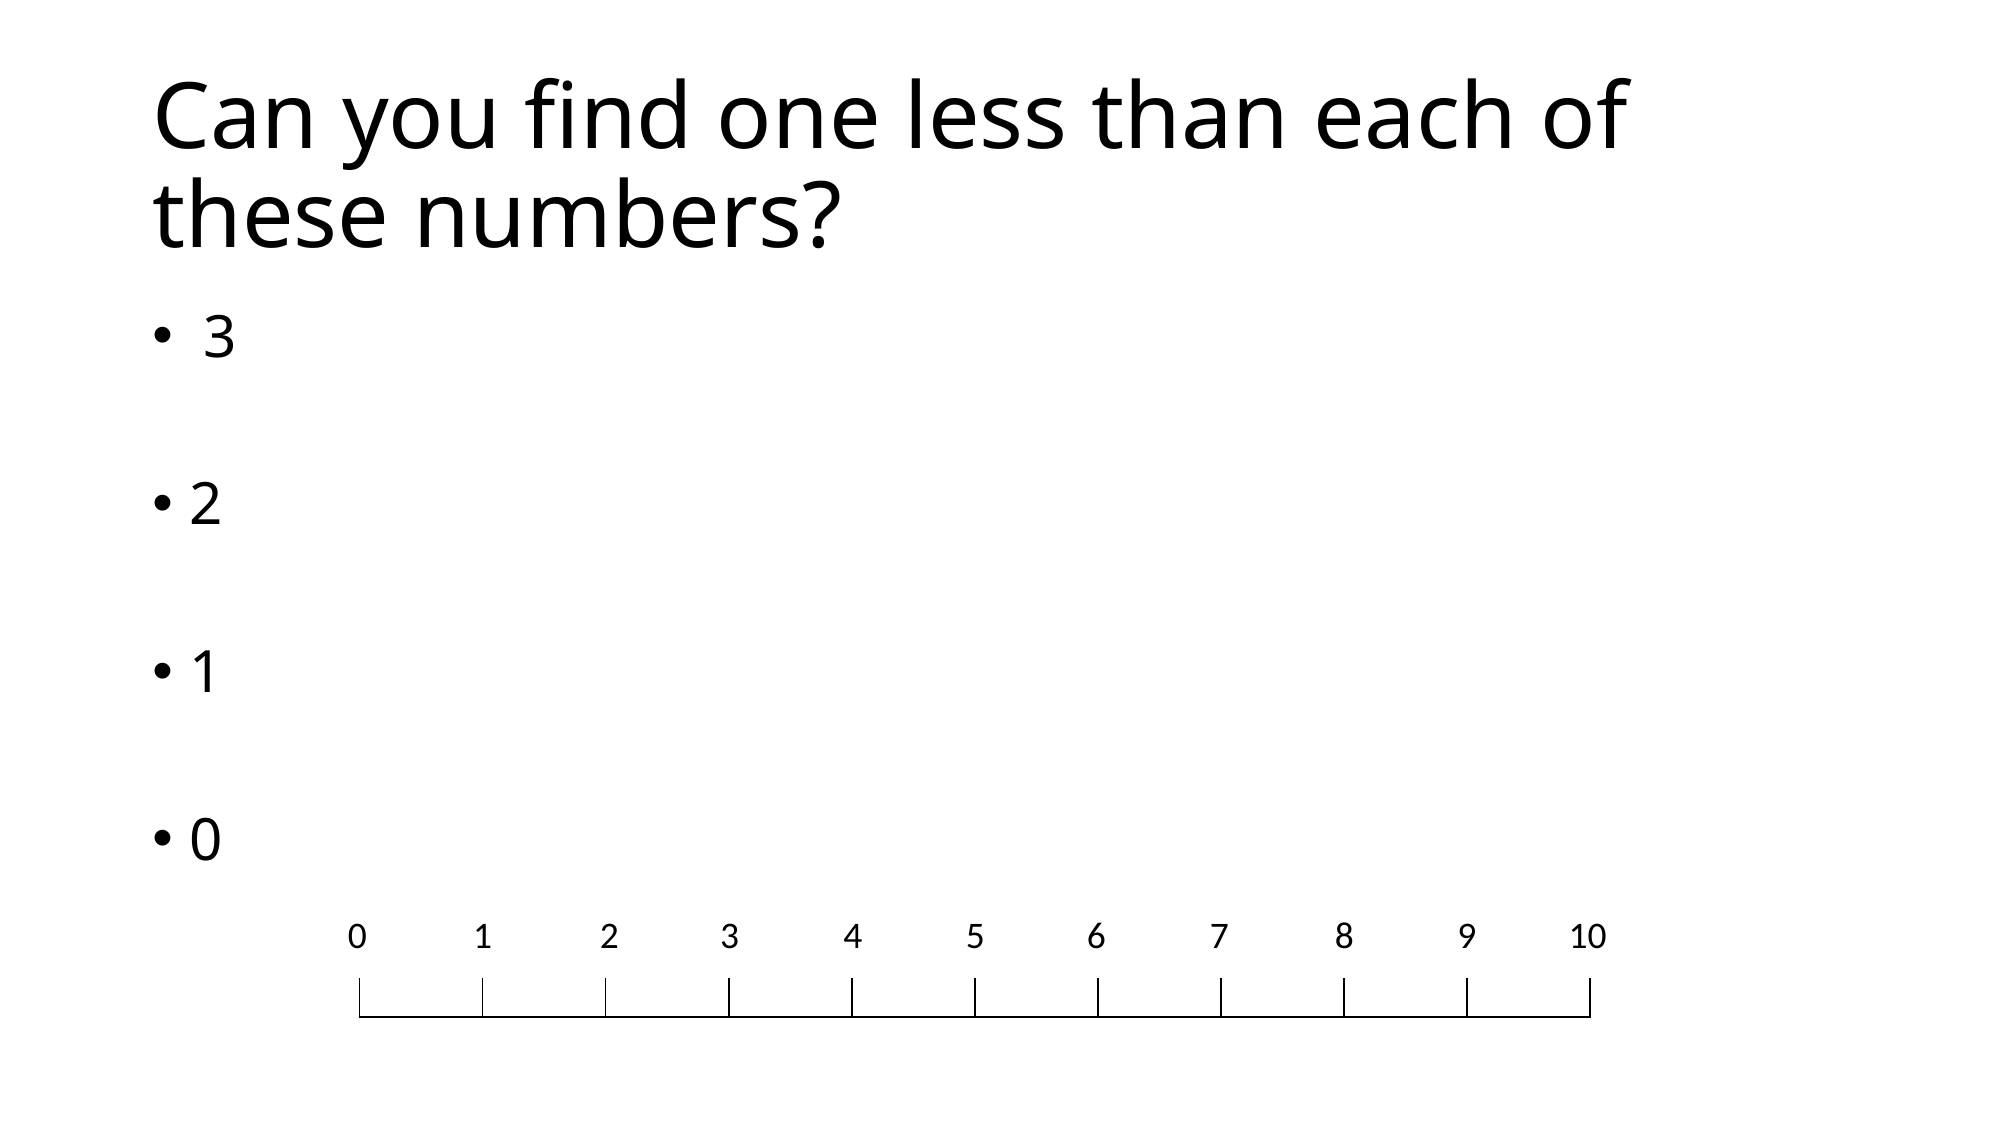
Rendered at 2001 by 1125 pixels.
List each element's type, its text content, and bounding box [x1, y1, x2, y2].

title Can you find one less than each of these numbers? [137, 59, 1863, 278]
table_header [606, 978, 728, 1016]
table_header [976, 978, 1097, 1016]
list 3 2 1 0 [137, 299, 1863, 1014]
table_header [1345, 978, 1466, 1016]
table_header [360, 978, 482, 1016]
table_header [1099, 978, 1220, 1016]
table_header [730, 978, 851, 1016]
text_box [333, 903, 1634, 965]
table_header [483, 978, 605, 1016]
table_header [1222, 978, 1343, 1016]
table_header [853, 978, 974, 1016]
table_header [1468, 978, 1589, 1016]
